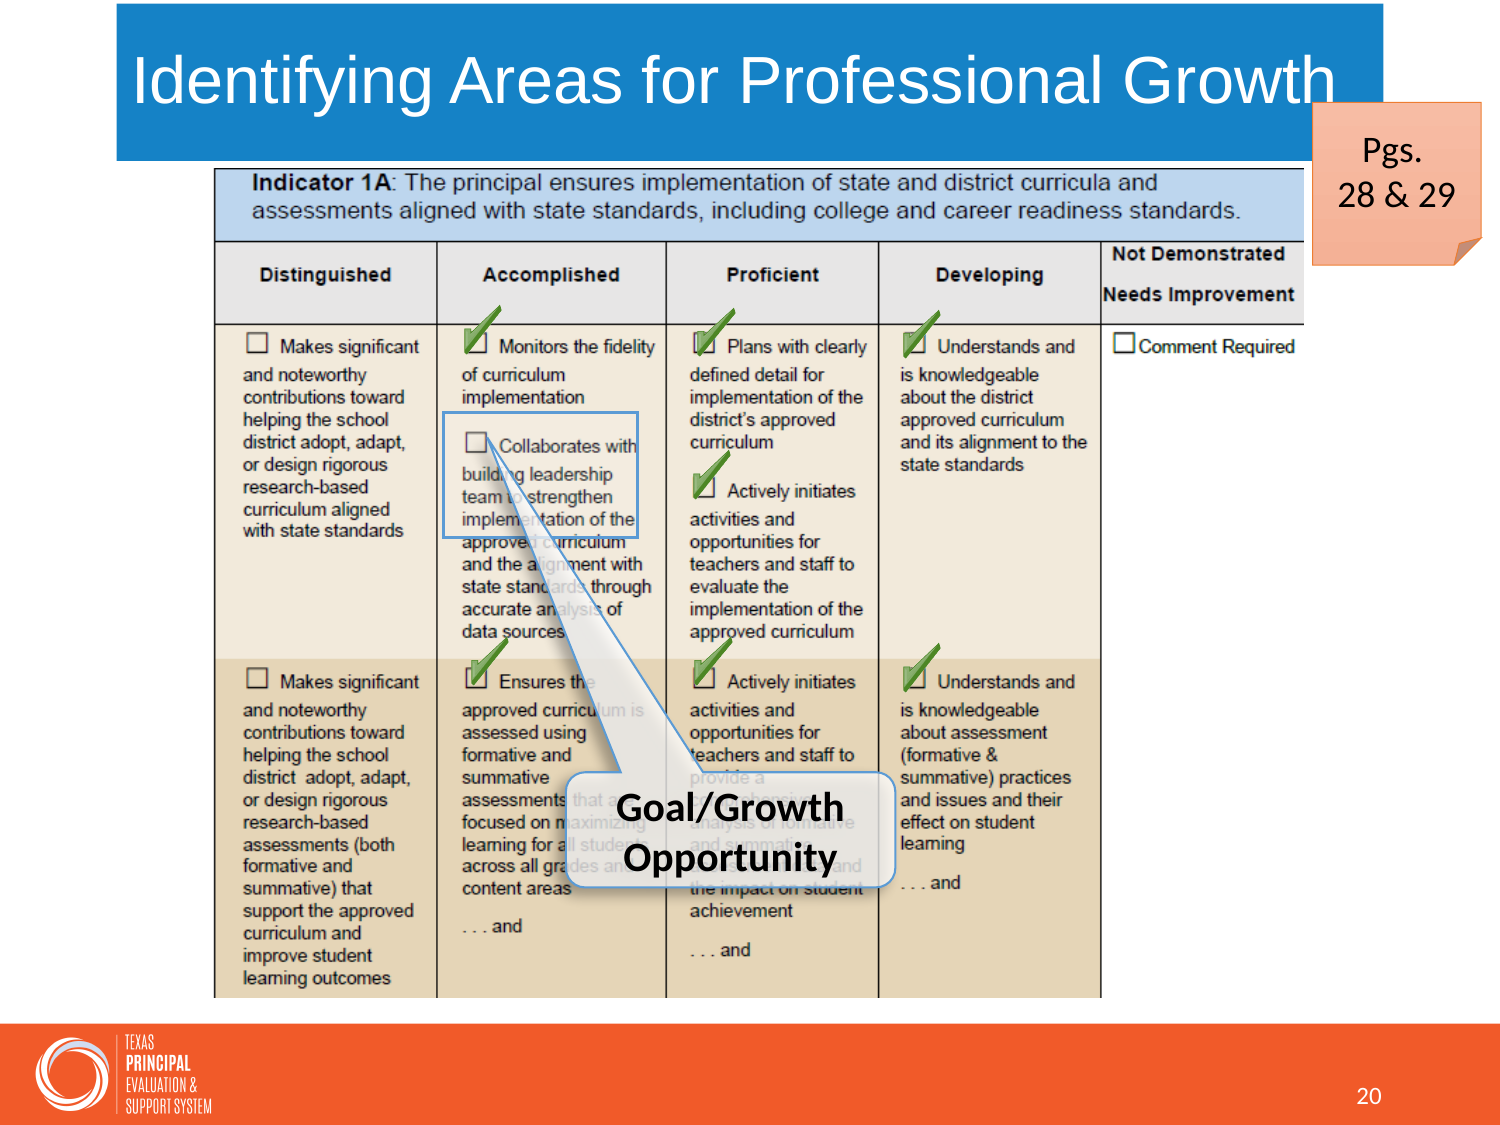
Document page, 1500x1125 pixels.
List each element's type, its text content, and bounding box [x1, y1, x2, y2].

text_box Pgs. 28 & 29 [1312, 101, 1483, 266]
picture [27, 1026, 223, 1121]
slide_number 20 [1059, 1065, 1397, 1125]
picture [210, 168, 1304, 998]
title Identifying Areas for Professional Growth [116, 3, 1384, 161]
